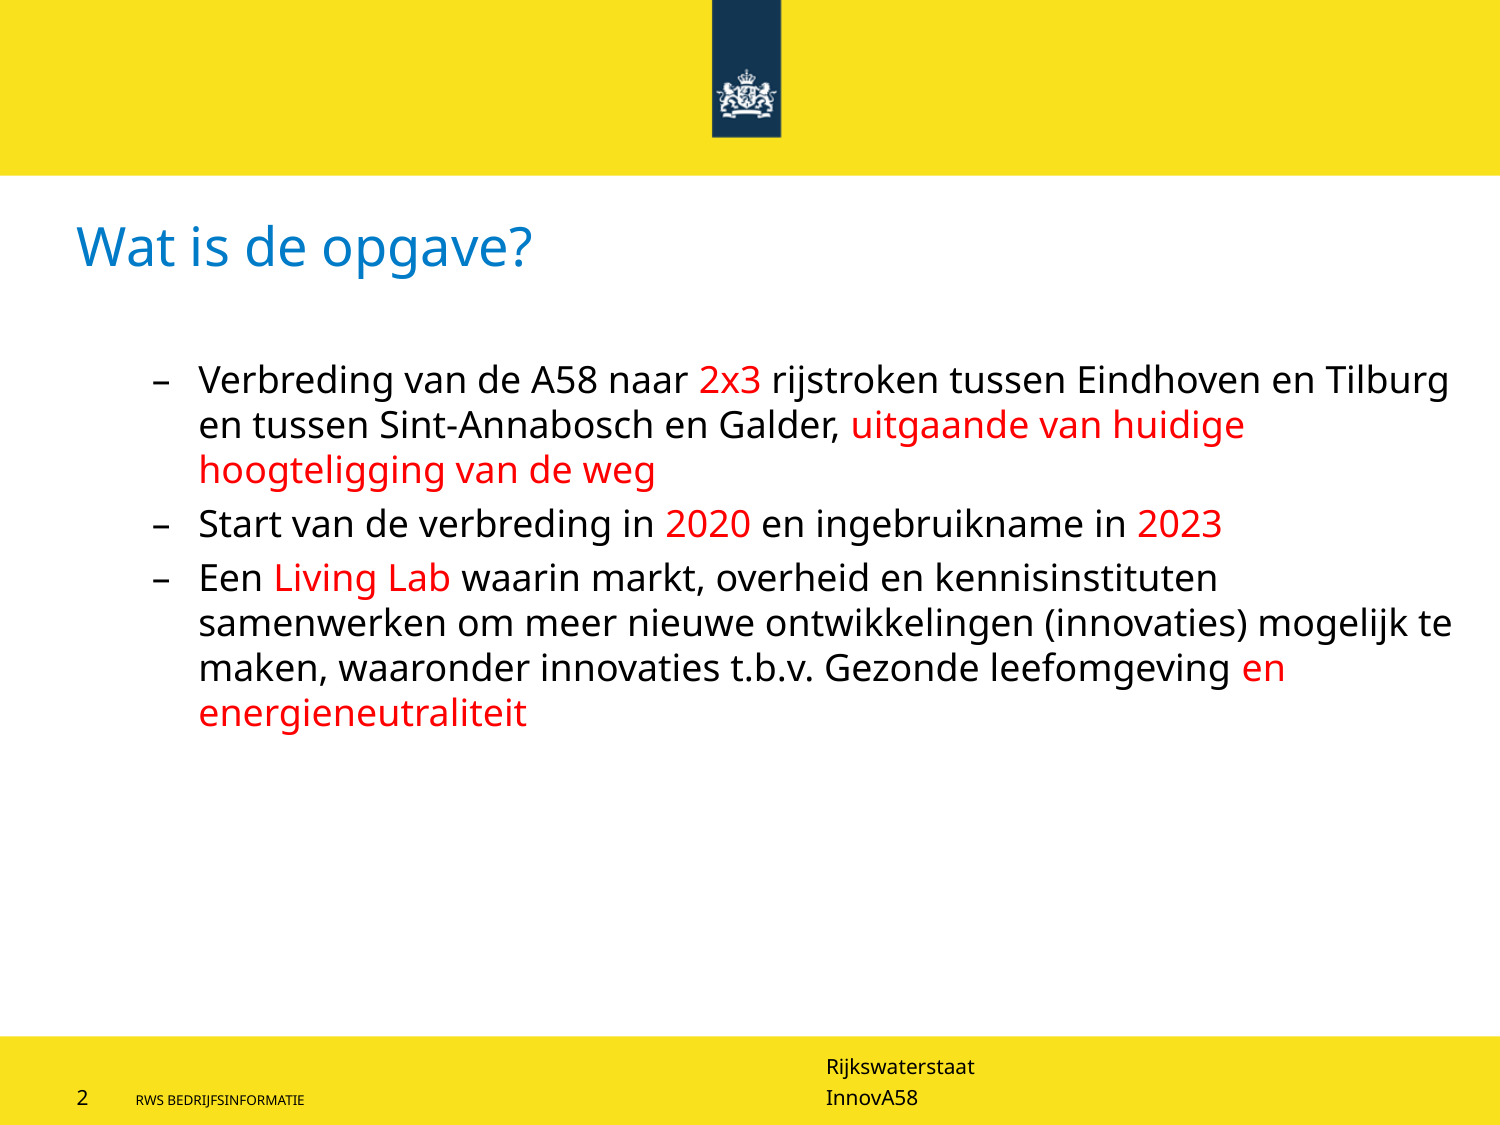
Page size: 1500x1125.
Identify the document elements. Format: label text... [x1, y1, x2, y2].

picture [711, 0, 784, 139]
list Verbreding van de A58 naar 2x3 rijstroken tussen Eindhoven en Tilburg en tussen Sint-Annabosch en Galder, uitgaande van huidige hoogteligging van de weg Start van de verbreding in 2020 en ingebruikname in 2023 Een Living Lab waarin markt, overheid en kennisinstituten samenwerken om meer nieuwe ontwikkelingen (innovaties) mogelijk te maken, waaronder innovaties t.b.v. Gezonde leefomgeving en energieneutraliteit [76, 302, 1456, 982]
title Wat is de opgave? [76, 212, 1456, 279]
